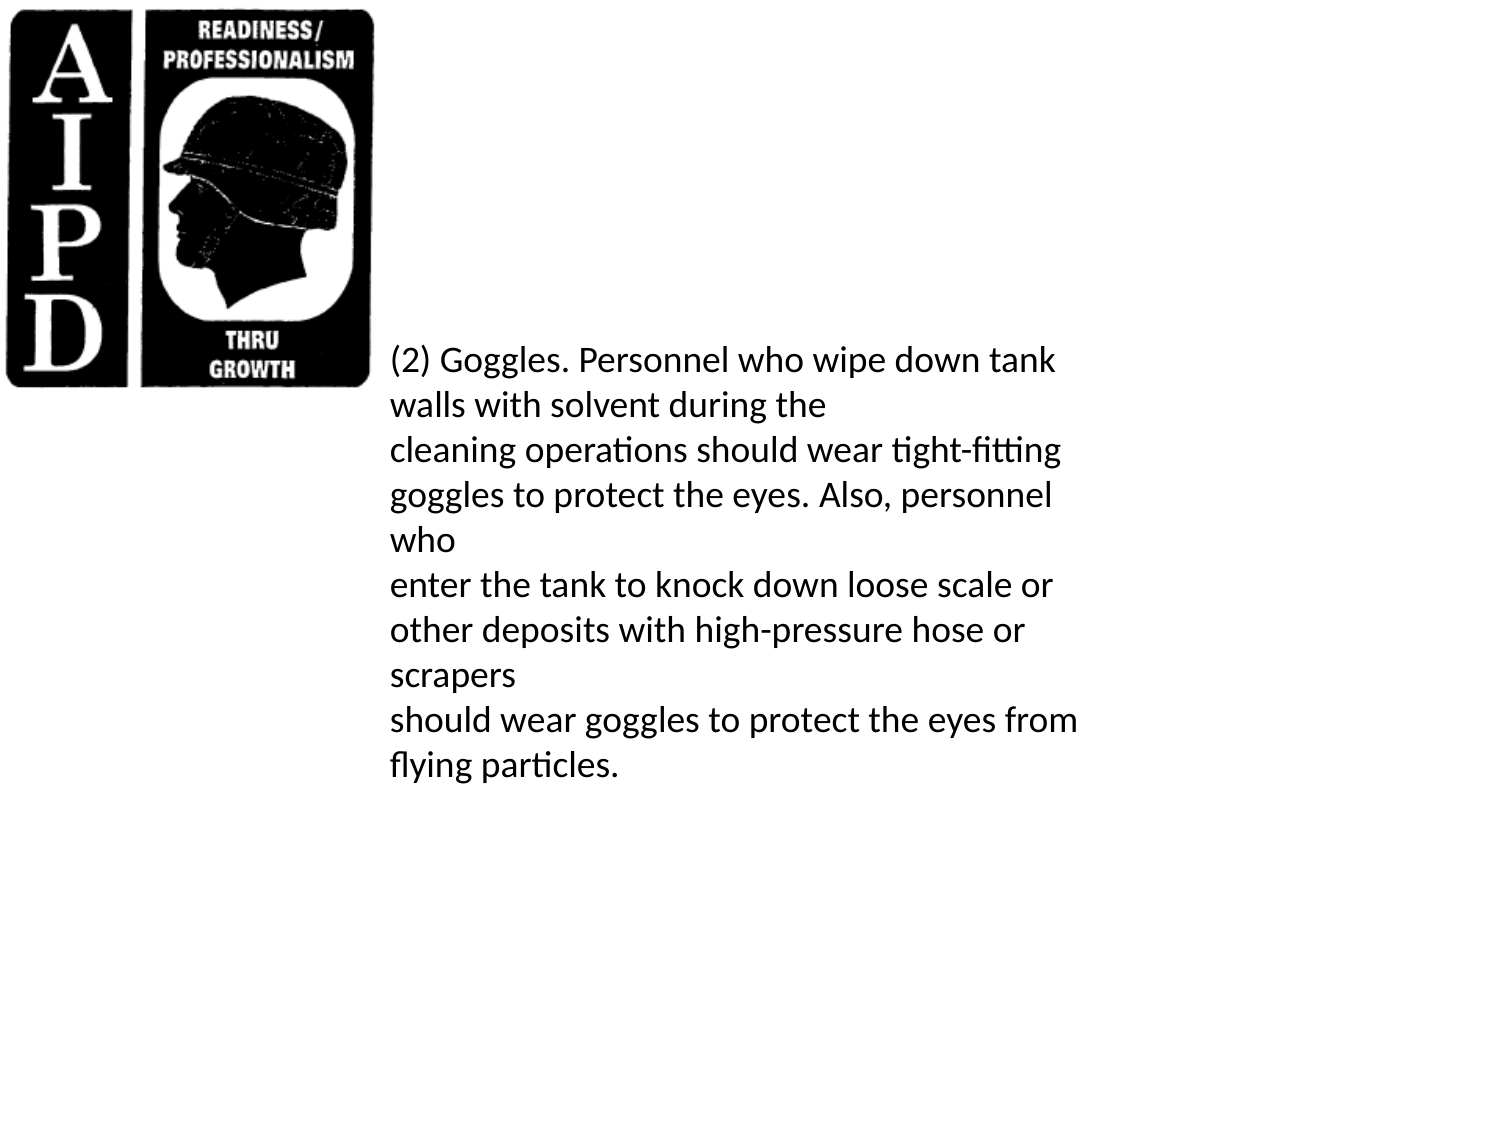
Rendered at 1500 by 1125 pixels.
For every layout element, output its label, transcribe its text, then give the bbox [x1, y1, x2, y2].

picture [0, 0, 379, 401]
text_box (2) Goggles. Personnel who wipe down tank walls with solvent during the cleaning operations should wear tight-fitting goggles to protect the eyes. Also, personnel who enter the tank to knock down loose scale or other deposits with high-pressure hose or scrapers should wear goggles to protect the eyes from flying particles. [374, 327, 1125, 793]
